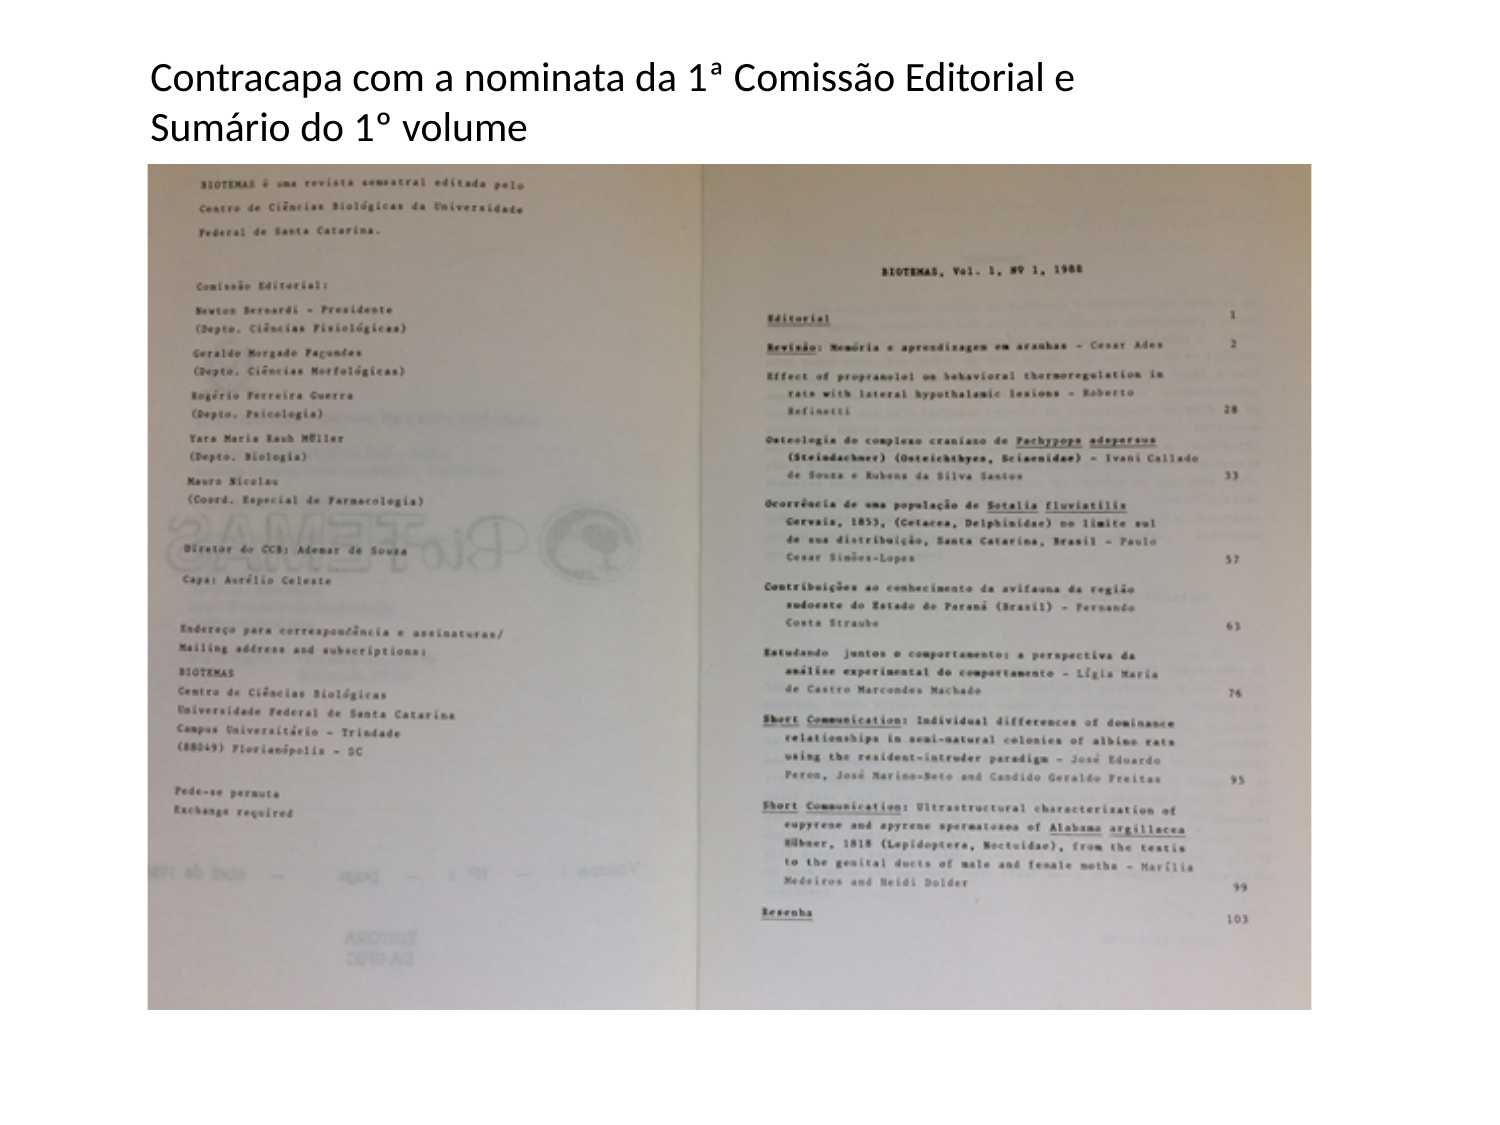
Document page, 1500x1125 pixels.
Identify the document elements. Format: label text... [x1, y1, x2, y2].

text_box Contracapa com a nominata da 1ª Comissão Editorial e Sumário do 1º volume [135, 42, 1152, 158]
picture [147, 163, 1312, 1010]
